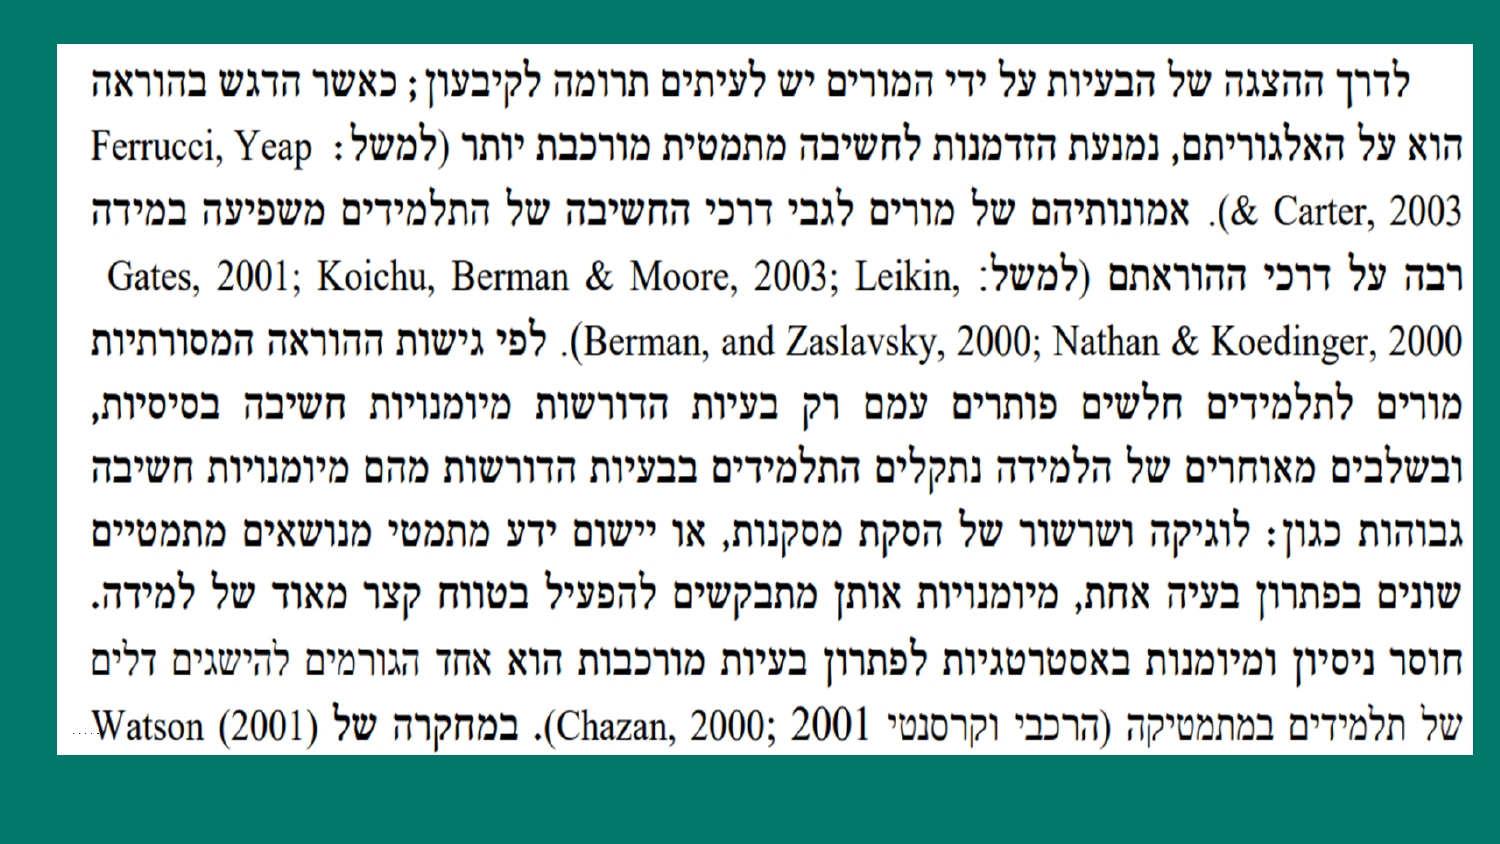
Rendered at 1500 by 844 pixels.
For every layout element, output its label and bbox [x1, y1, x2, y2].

picture [57, 44, 1473, 755]
